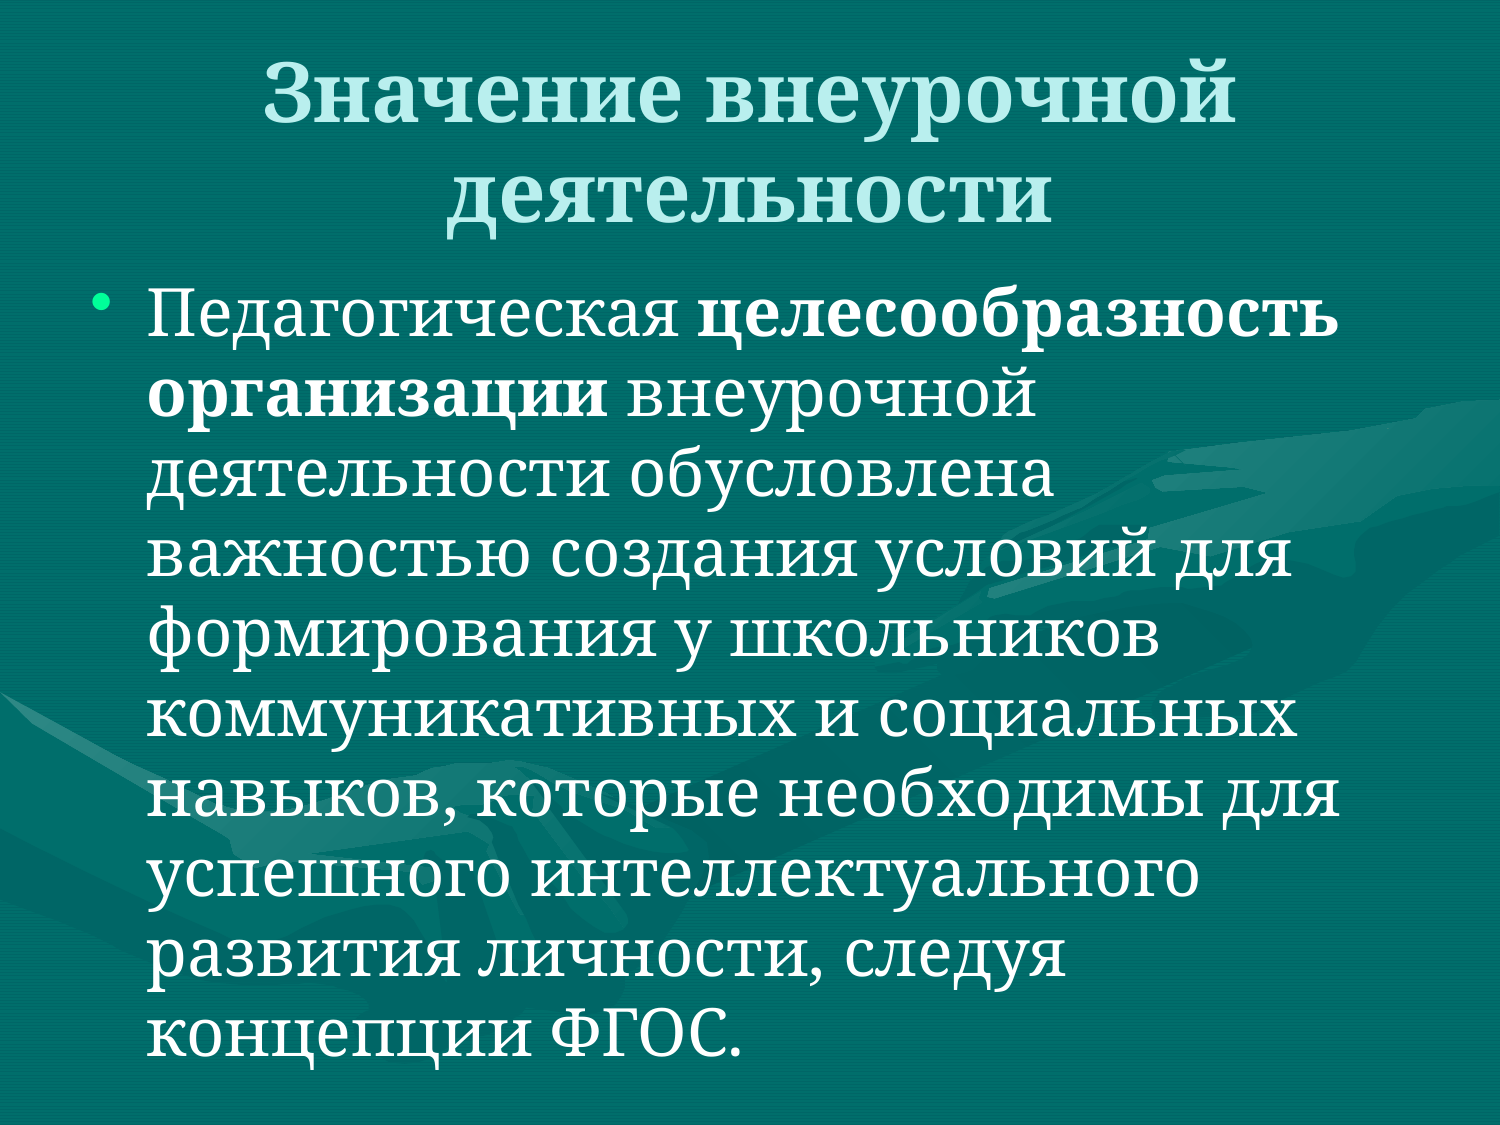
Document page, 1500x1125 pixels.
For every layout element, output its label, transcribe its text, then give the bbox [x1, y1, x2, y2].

list Педагогическая целесообразность организации внеурочной деятельности обусловлена важностью создания условий для формирования у школьников коммуникативных и социальных навыков, которые необходимы для успешного интеллектуального развития личности, следуя концепции ФГОС. [75, 262, 1425, 1000]
title Значение внеурочной деятельности [75, 45, 1425, 233]
